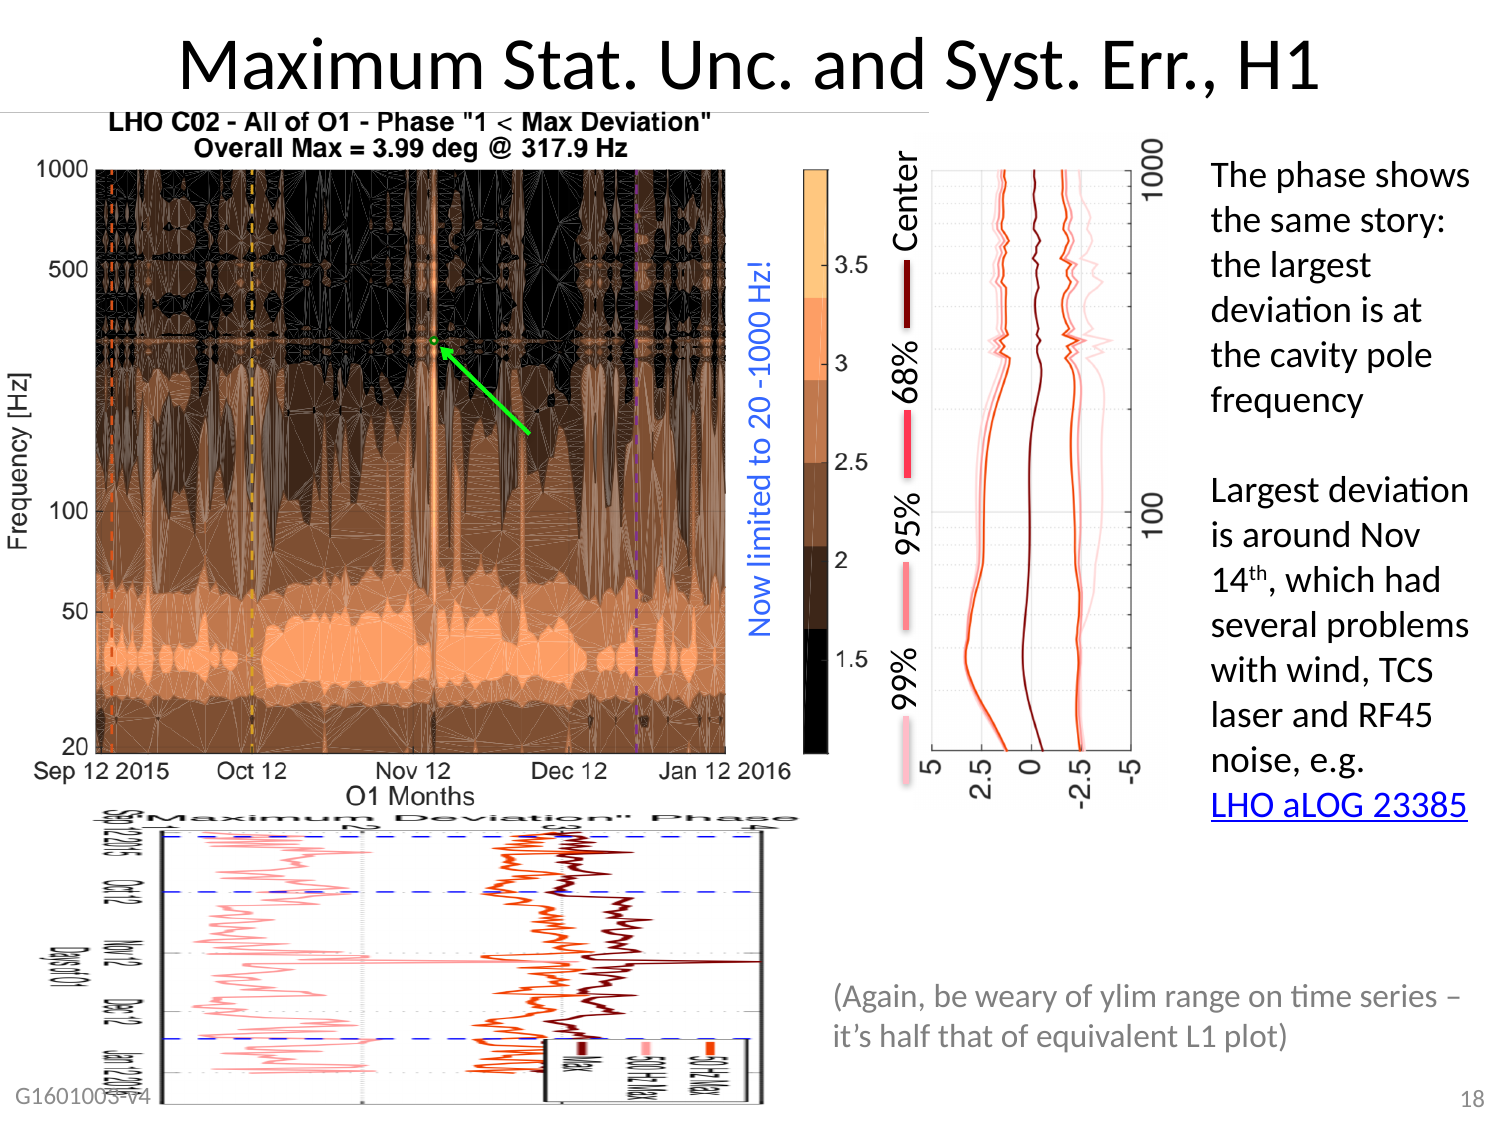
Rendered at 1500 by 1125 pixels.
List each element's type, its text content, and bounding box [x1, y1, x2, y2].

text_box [825, 677, 978, 739]
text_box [826, 371, 980, 433]
text_box (Again, be weary of ylim range on time series – it’s half that of equivalent L1 plot) [817, 966, 1481, 1061]
title Maximum Stat. Unc. and Syst. Err., H1 [75, 0, 1425, 119]
slide_number G1601003-v4 [0, 1065, 262, 1125]
picture [0, 102, 1380, 1125]
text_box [439, 346, 530, 435]
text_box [805, 200, 1000, 262]
slide_number 18 [1149, 1067, 1500, 1125]
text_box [828, 522, 982, 585]
text_box The phase shows the same story: the largest deviation is at the cavity pole frequency Largest deviation is around Nov 14th, which had several problems with wind, TCS laser and RF45 noise, e.g. LHO aLOG 23385 [1195, 142, 1486, 832]
